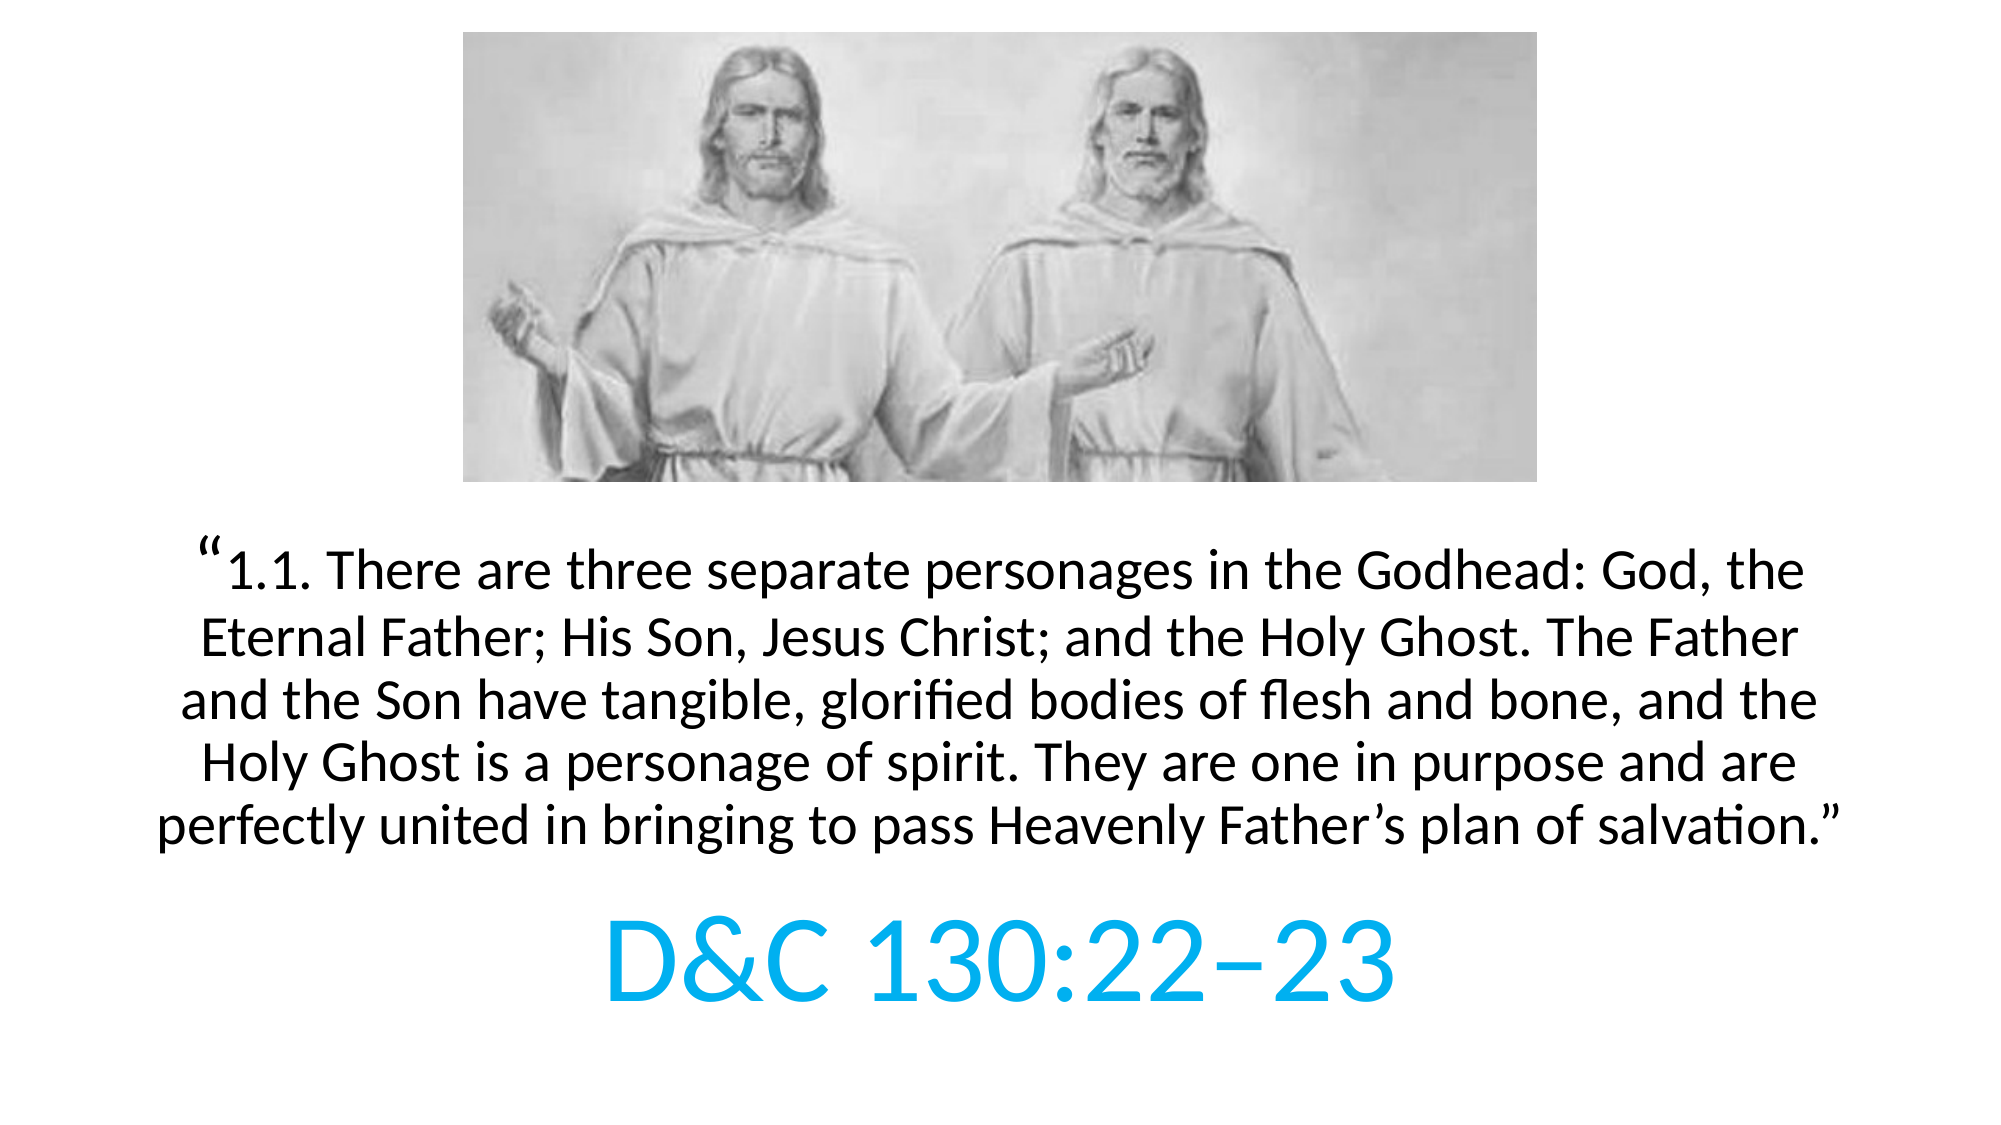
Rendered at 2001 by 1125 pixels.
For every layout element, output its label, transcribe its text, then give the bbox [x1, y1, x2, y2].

text_box D&C 130:22–23 [0, 868, 2000, 1034]
text_box “1.1. There are three separate personages in the Godhead: God, the Eternal Father; His Son, Jesus Christ; and the Holy Ghost. The Father and the Son have tangible, glorified bodies of flesh and bone, and the Holy Ghost is a personage of spirit. They are one in purpose and are perfectly united in bringing to pass Heavenly Father’s plan of salvation.” [137, 517, 1863, 868]
picture [463, 31, 1537, 482]
